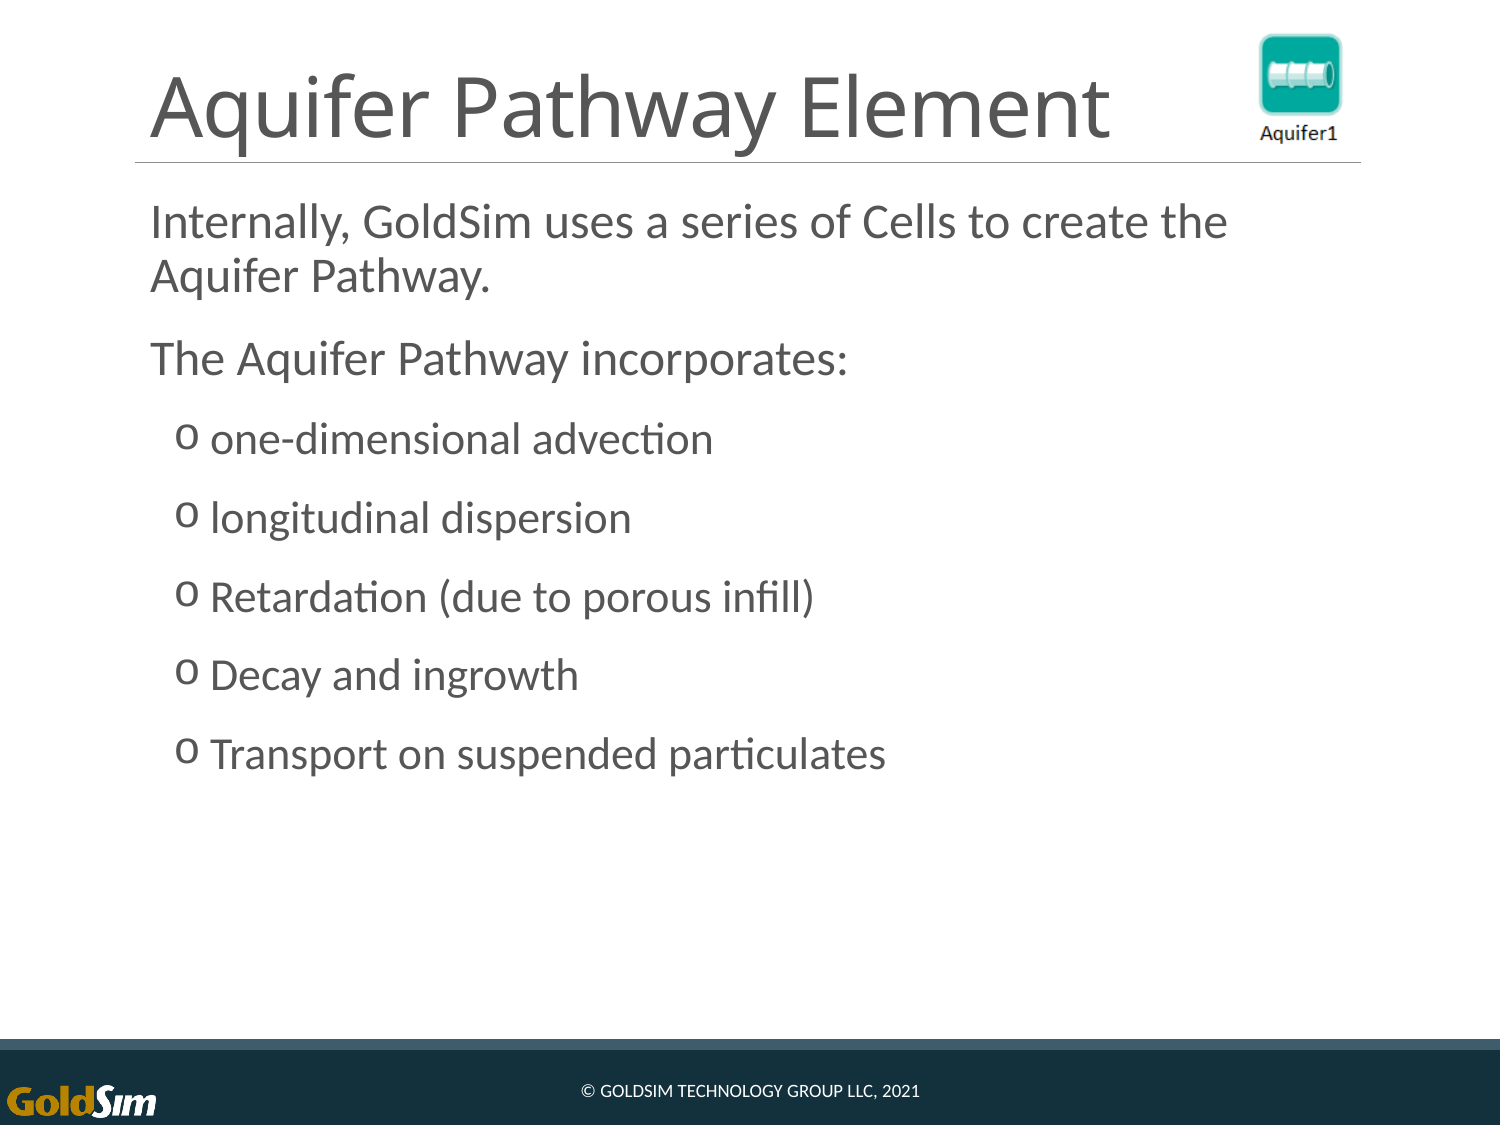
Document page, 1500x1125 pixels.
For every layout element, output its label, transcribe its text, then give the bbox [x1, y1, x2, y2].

picture [7, 1085, 156, 1118]
list Internally, GoldSim uses a series of Cells to create the Aquifer Pathway. The Aquifer Pathway incorporates: one-dimensional advection longitudinal dispersion Retardation (due to porous infill) Decay and ingrowth Transport on suspended particulates [135, 187, 1373, 963]
title Aquifer Pathway Element [135, 24, 1373, 163]
picture [1249, 24, 1352, 150]
footer © GoldSim Technology Group LLC, 2021 [453, 1059, 1047, 1120]
